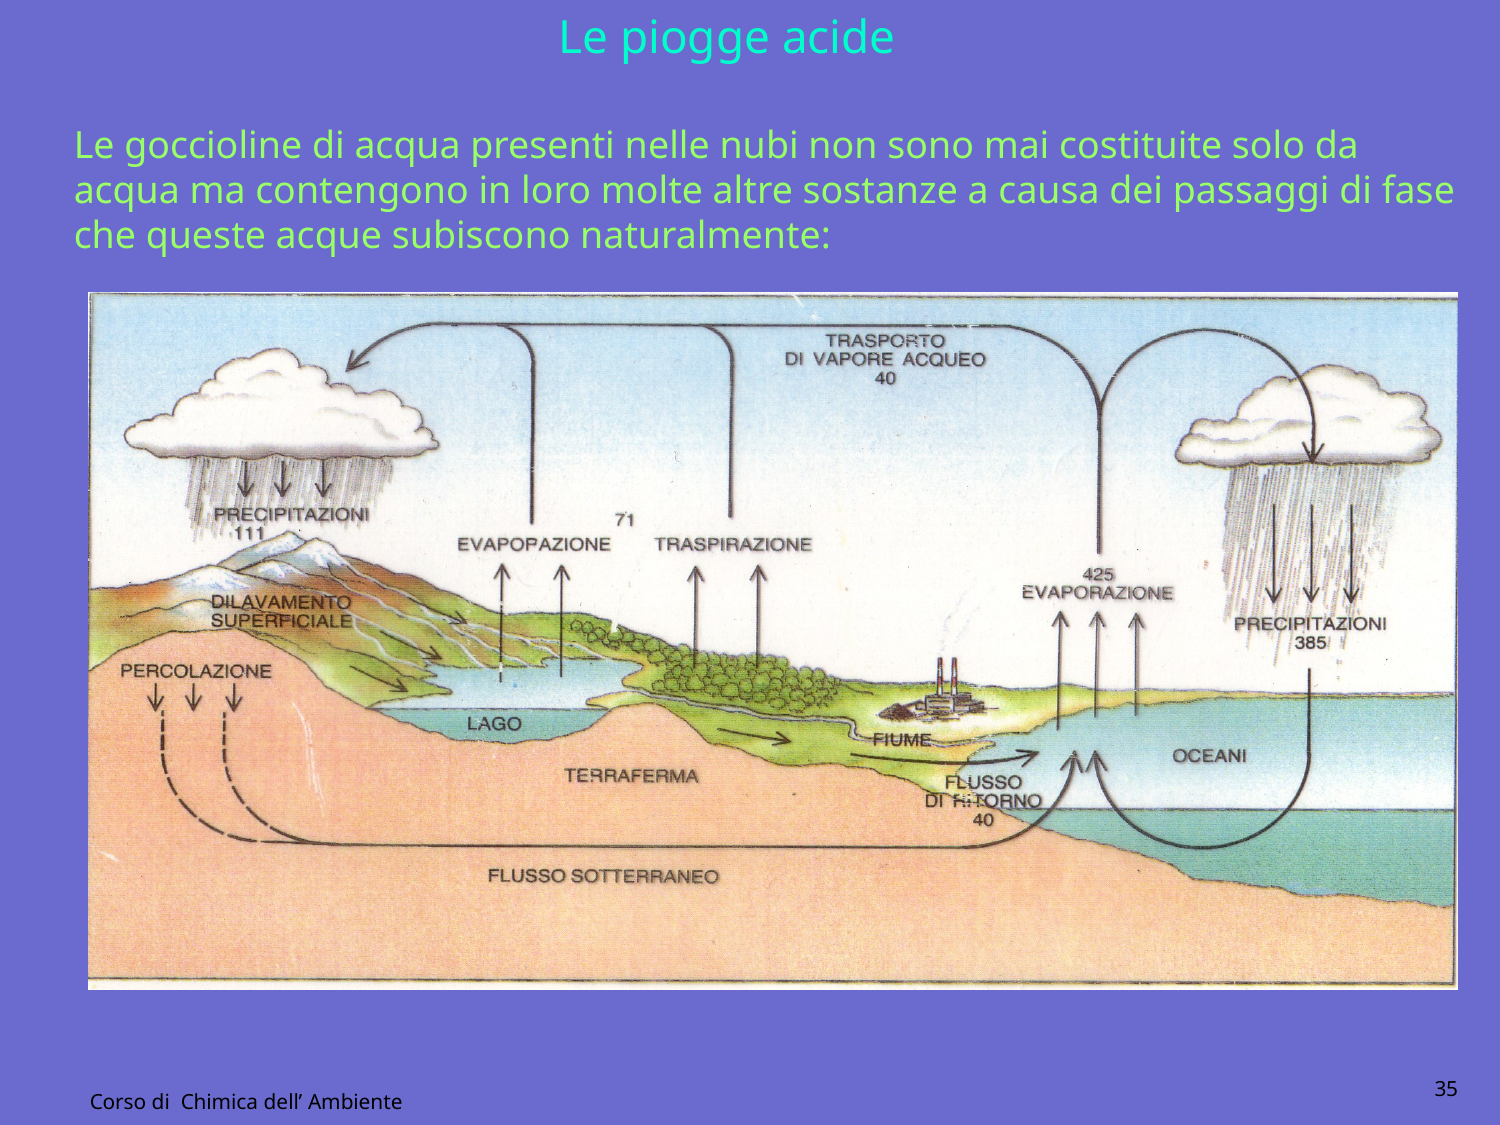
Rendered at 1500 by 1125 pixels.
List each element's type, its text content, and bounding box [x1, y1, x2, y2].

text_box Le piogge acide [321, 0, 1134, 70]
text_box Le goccioline di acqua presenti nelle nubi non sono mai costituite solo da acqua ma contengono in loro molte altre sostanze a causa dei passaggi di fase che queste acque subiscono naturalmente: [59, 113, 1473, 263]
text_box Corso di Chimica dell’ Ambiente [74, 1081, 538, 1125]
text_box 35 [1412, 1068, 1473, 1119]
picture [88, 292, 1458, 990]
